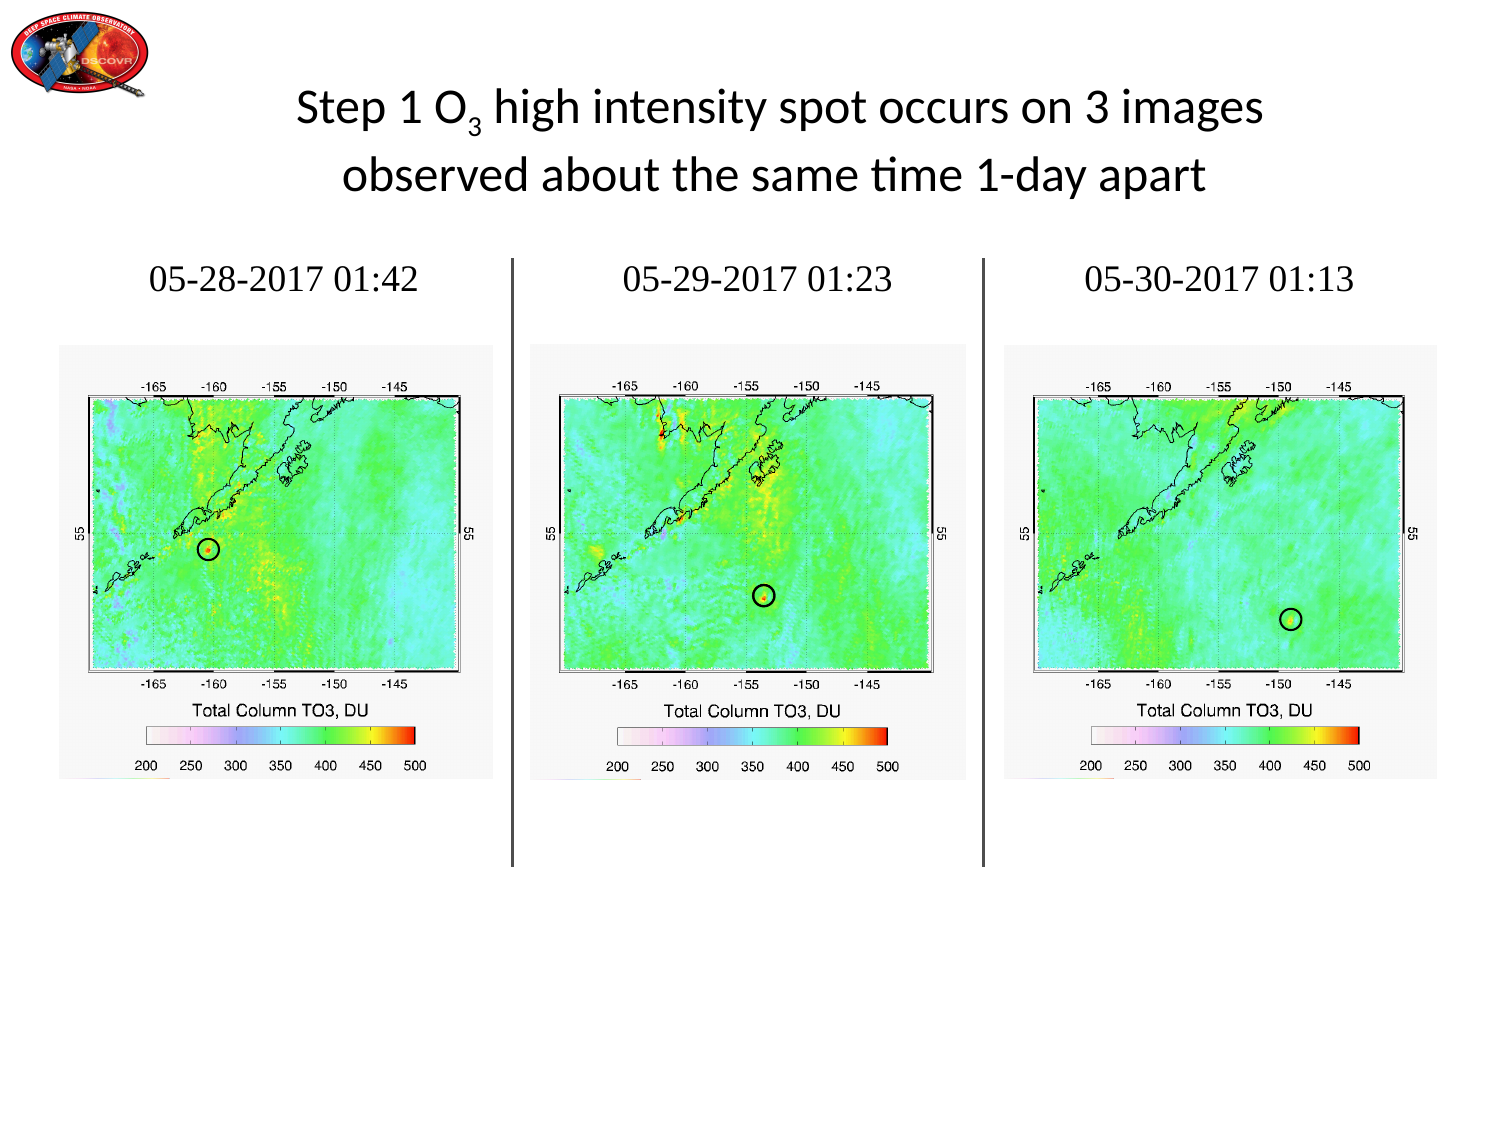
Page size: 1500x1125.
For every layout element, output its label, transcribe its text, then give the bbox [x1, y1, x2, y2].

picture [1004, 345, 1437, 779]
picture [530, 344, 966, 780]
picture [0, 4, 167, 102]
text_box 05-28-2017 01:42 [76, 246, 492, 306]
picture [59, 345, 493, 779]
text_box Step 1 O3 high intensity spot occurs on 3 images observed about the same time 1-day apart [232, 66, 1317, 209]
text_box 05-30-2017 01:13 [1001, 246, 1437, 306]
text_box 05-29-2017 01:23 [552, 246, 964, 306]
